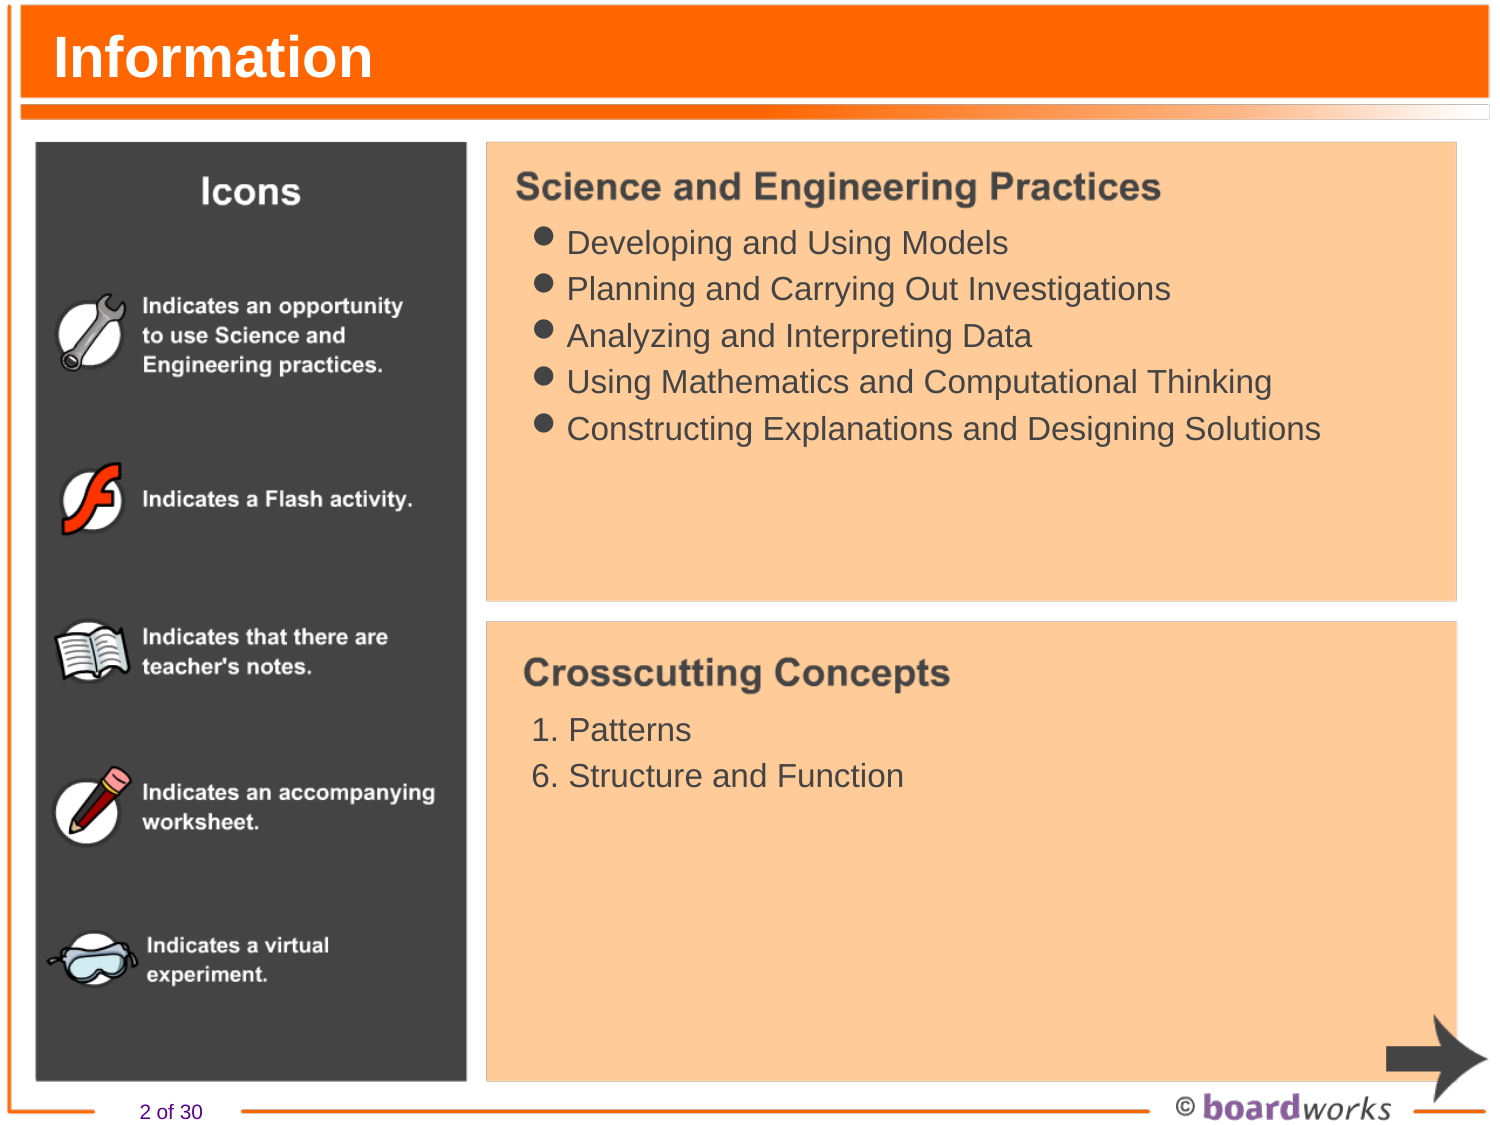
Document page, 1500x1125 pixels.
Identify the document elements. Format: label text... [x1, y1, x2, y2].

list 1. Patterns 6. Structure and Function [516, 700, 1454, 1088]
title Information [38, 8, 1308, 100]
list Developing and Using Models Planning and Carrying Out Investigations Analyzing and Interpreting Data Using Mathematics and Computational Thinking Constructing Explanations and Designing Solutions [516, 213, 1454, 604]
picture [0, 0, 1500, 1125]
